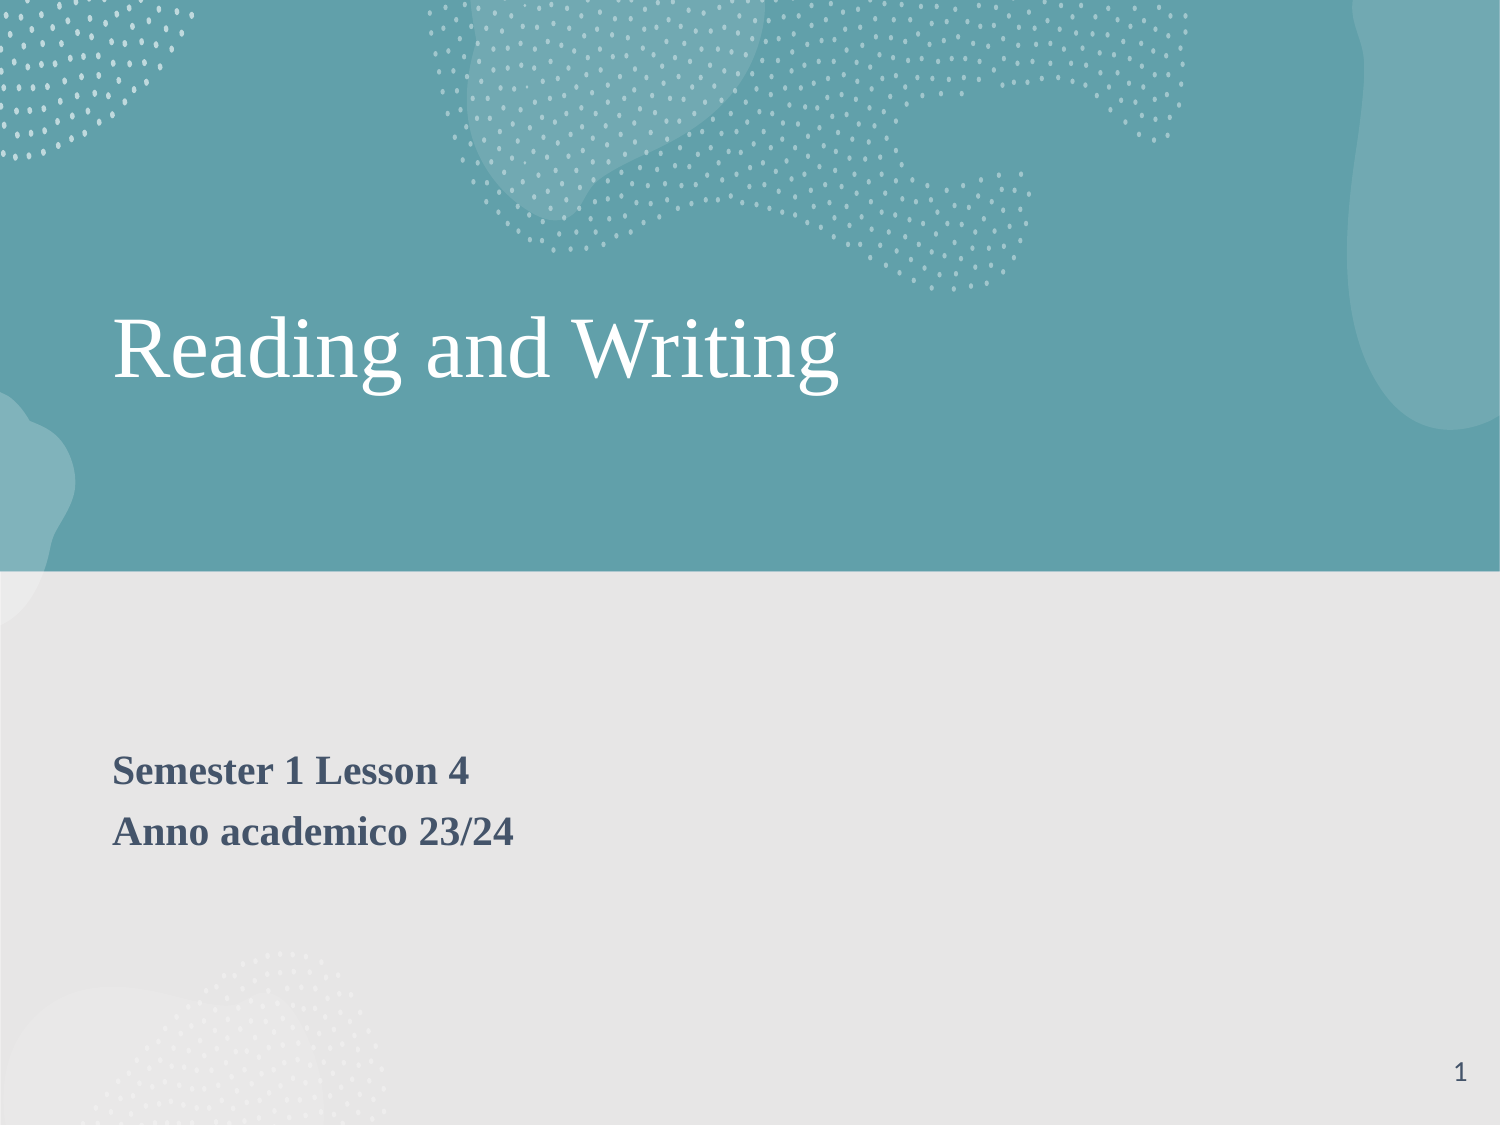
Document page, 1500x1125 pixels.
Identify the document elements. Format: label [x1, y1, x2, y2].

text_box [0, 0, 1500, 1125]
